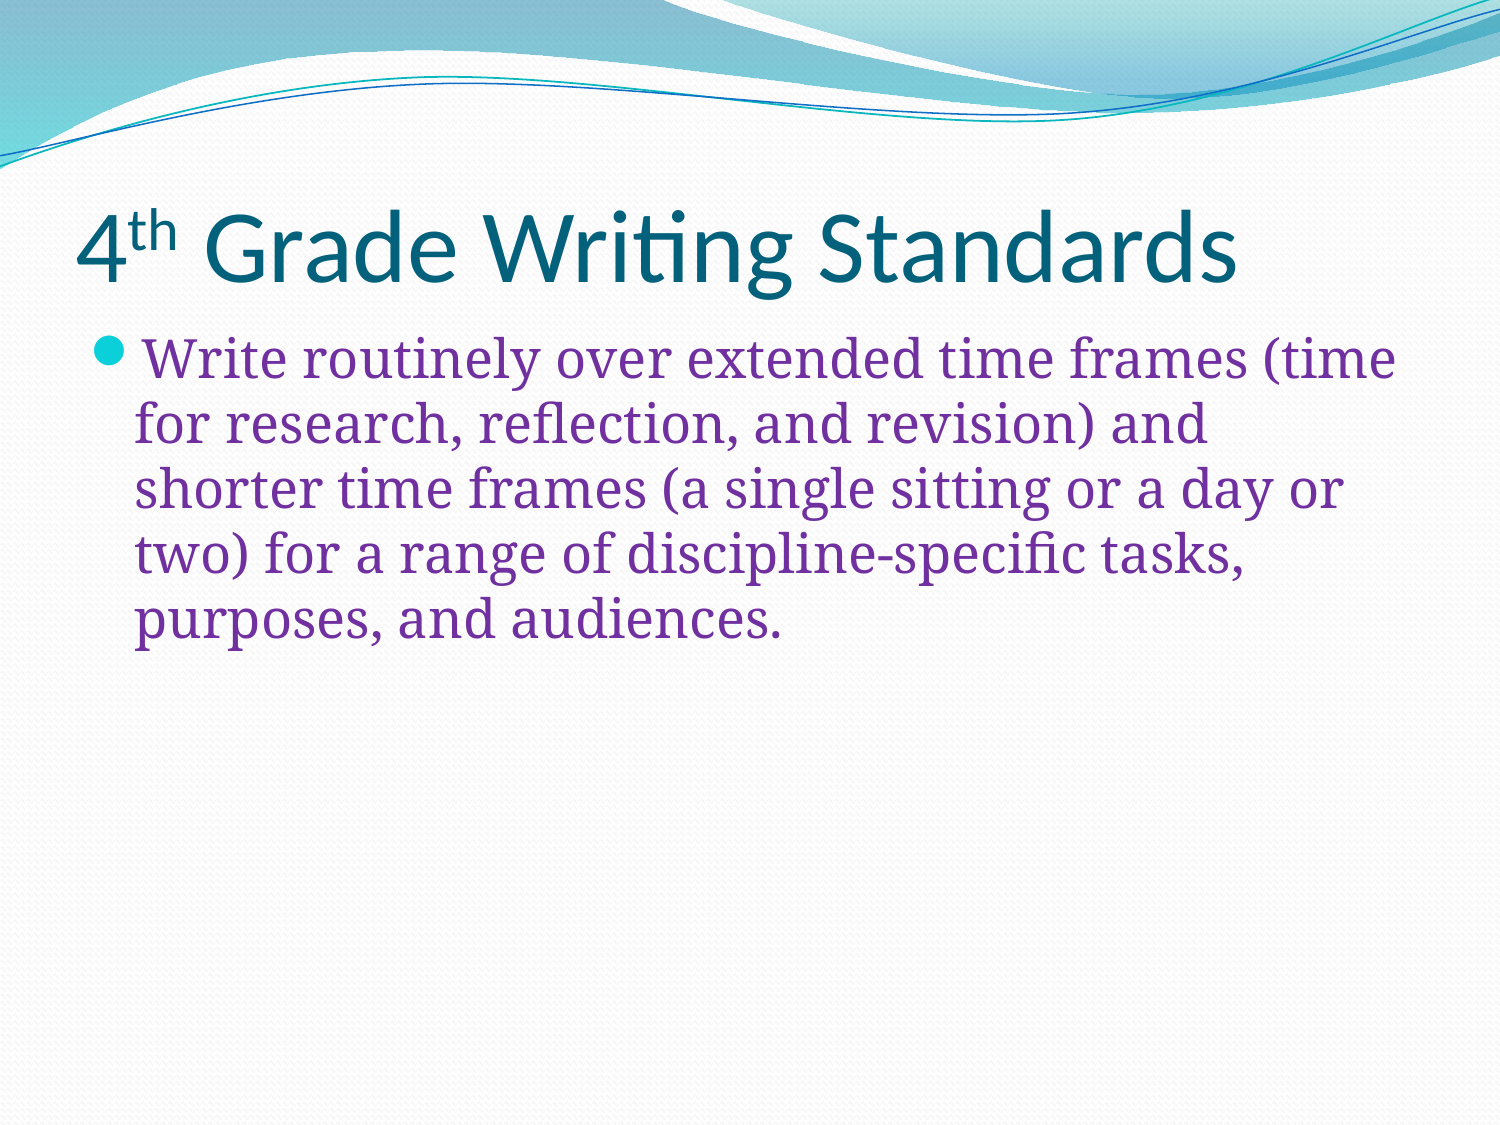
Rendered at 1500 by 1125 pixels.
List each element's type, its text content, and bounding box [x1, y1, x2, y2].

title 4th Grade Writing Standards [75, 115, 1425, 303]
list Write routinely over extended time frames (time for research, reflection, and revision) and shorter time frames (a single sitting or a day or two) for a range of discipline-specific tasks, purposes, and audiences. [75, 317, 1425, 1038]
